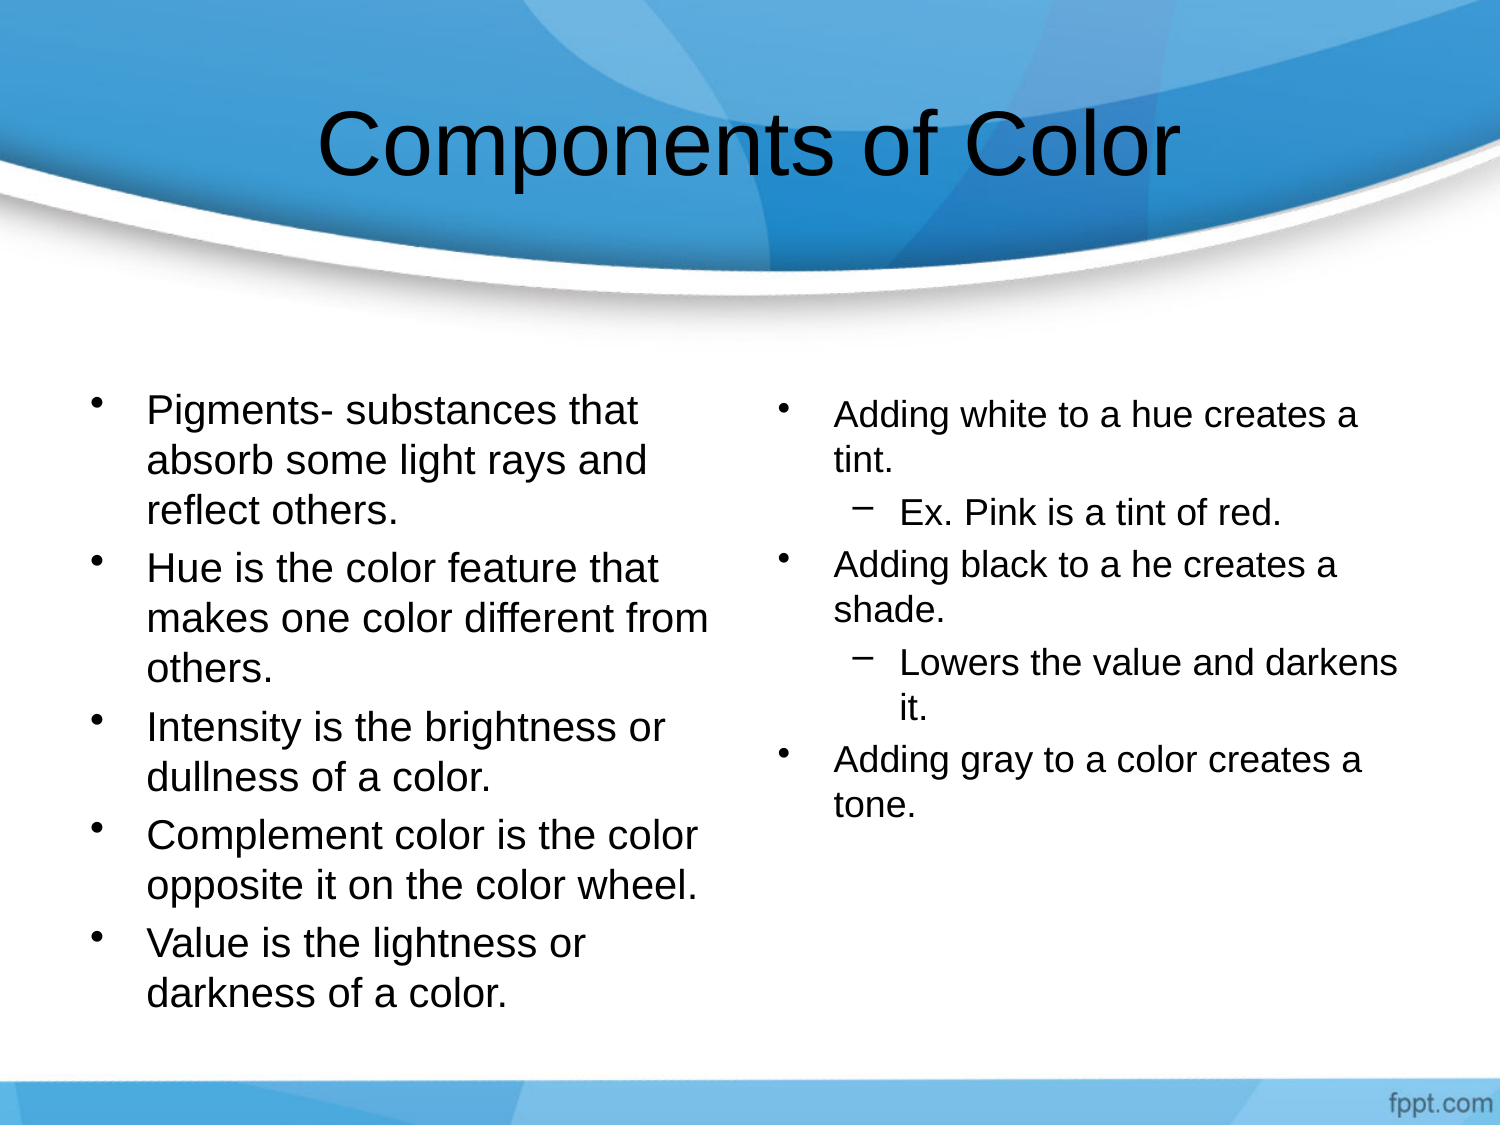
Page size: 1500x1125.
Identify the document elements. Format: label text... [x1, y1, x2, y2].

list Pigments- substances that absorb some light rays and reflect others. Hue is the color feature that makes one color different from others. Intensity is the brightness or dullness of a color. Complement color is the color opposite it on the color wheel. Value is the lightness or darkness of a color. [74, 374, 738, 1076]
title Components of Color [74, 44, 1426, 233]
picture [0, 0, 1500, 1125]
list Adding white to a hue creates a tint. Ex. Pink is a tint of red. Adding black to a he creates a shade. Lowers the value and darkens it. Adding gray to a color creates a tone. [762, 382, 1426, 1125]
